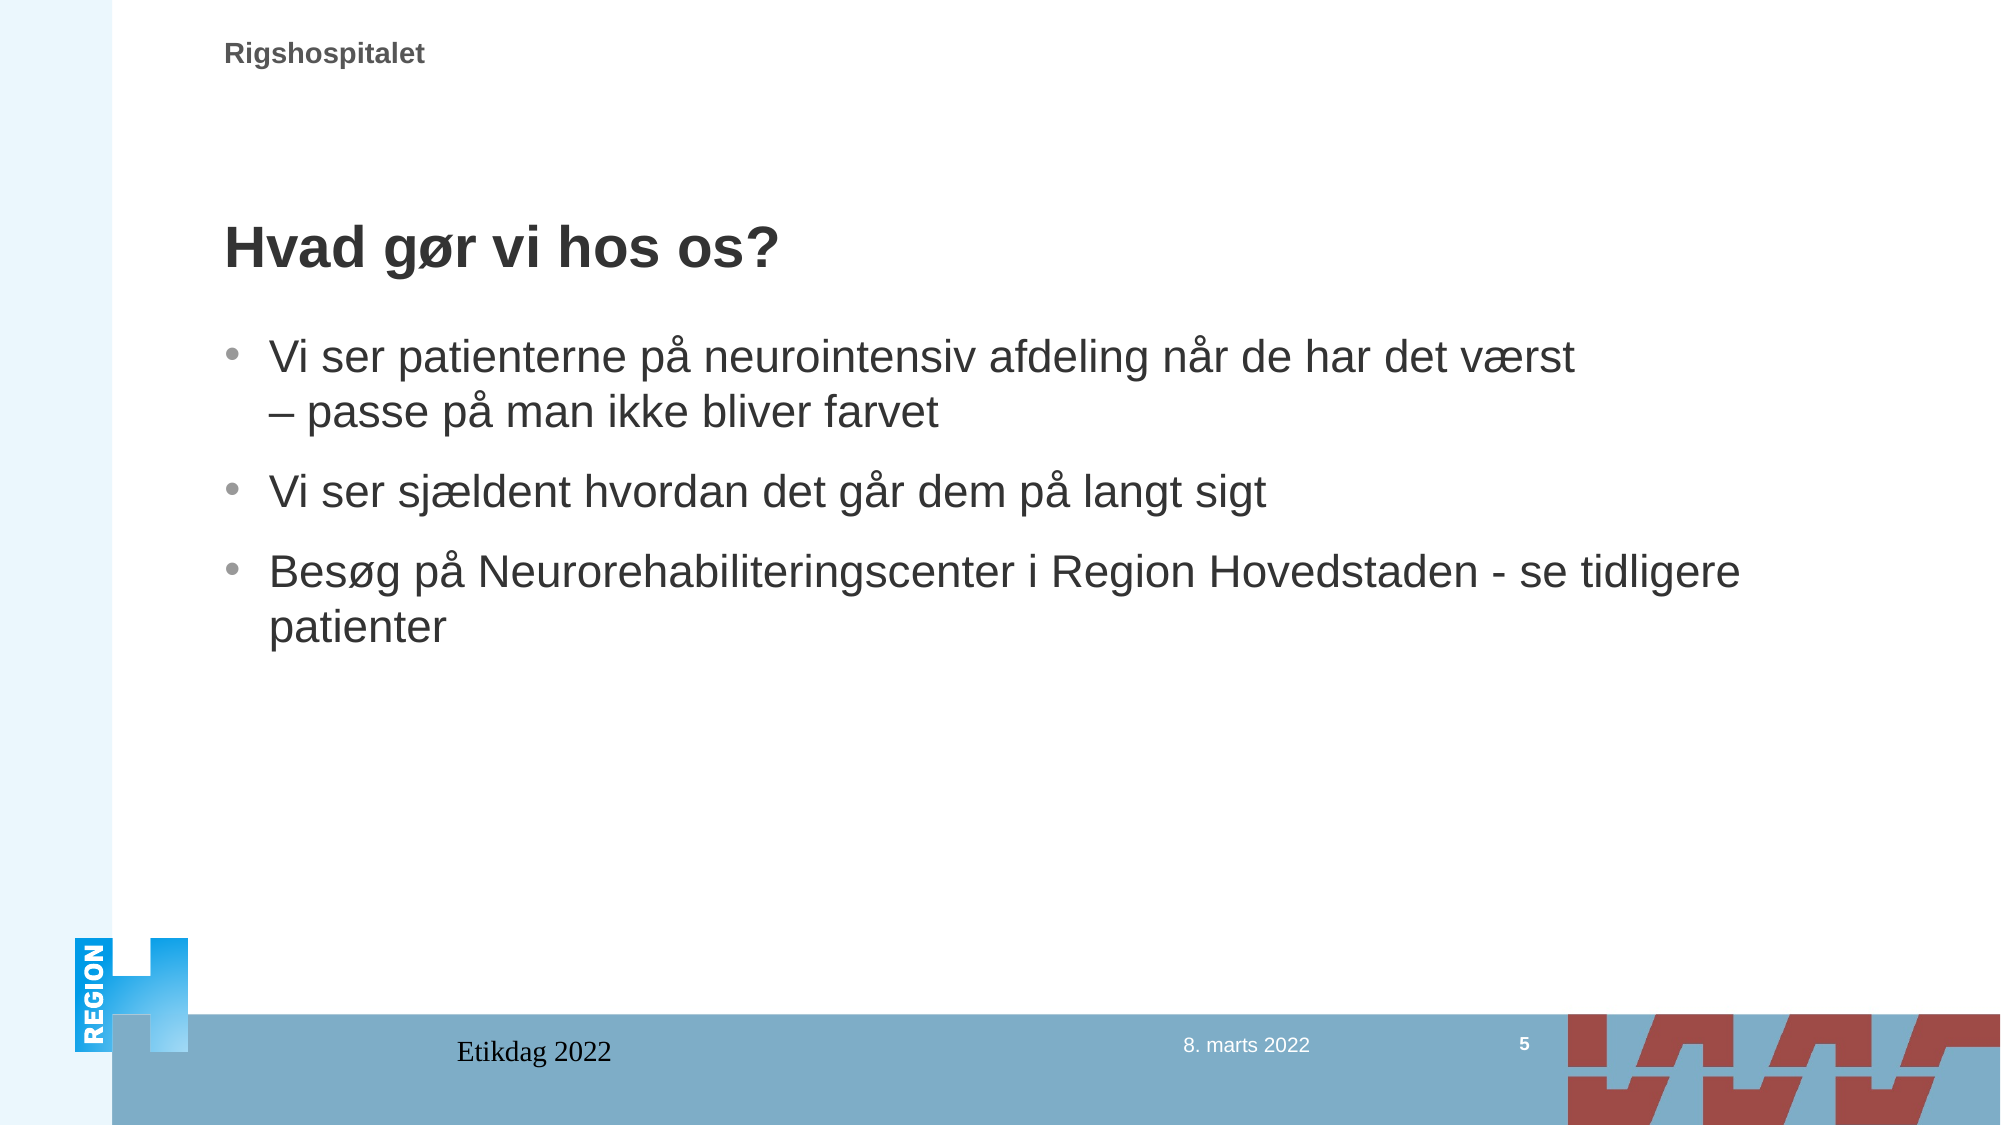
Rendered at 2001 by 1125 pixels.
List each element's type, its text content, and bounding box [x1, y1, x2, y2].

list Vi ser patienterne på neurointensiv afdeling når de har det værst – passe på man ikke bliver farvet Vi ser sjældent hvordan det går dem på langt sigt Besøg på Neurorehabiliteringscenter i Region Hovedstaden - se tidligere patienter [224, 326, 1888, 901]
title Hvad gør vi hos os? [224, 143, 1888, 279]
picture [75, 0, 2001, 1125]
footer Etikdag 2022 [224, 1031, 845, 1062]
picture [89, 997, 99, 1002]
slide_number 5 [1482, 1031, 1567, 1061]
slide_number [1026, 1031, 1311, 1061]
